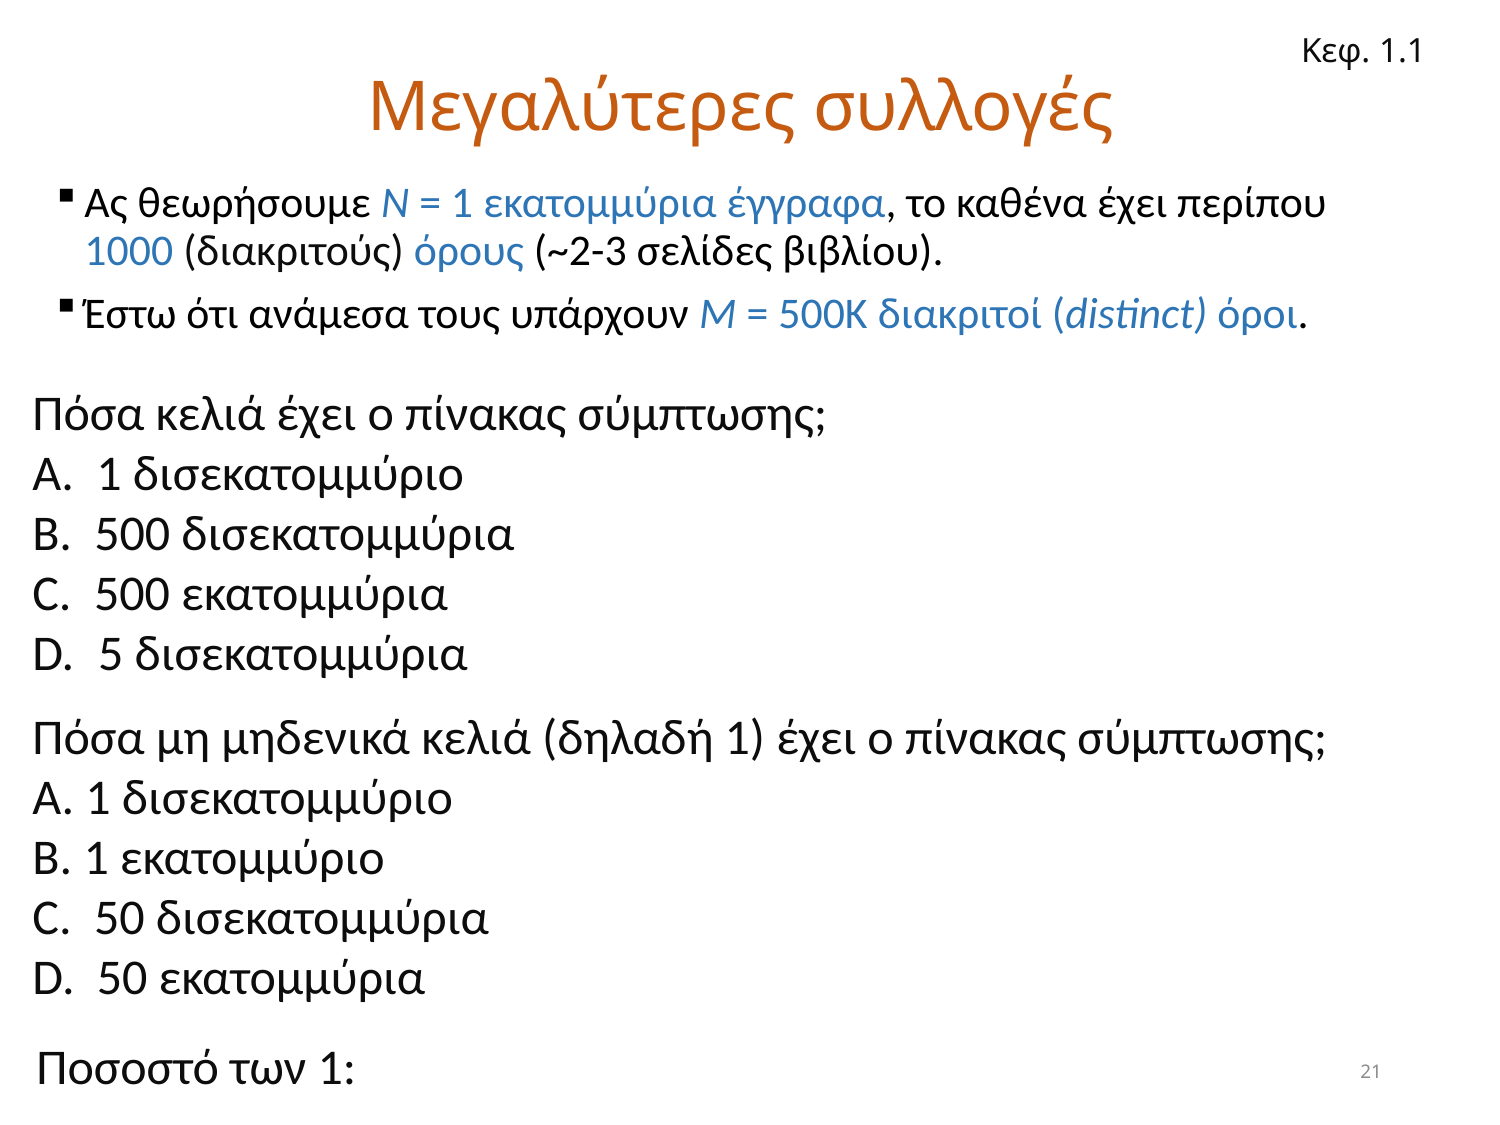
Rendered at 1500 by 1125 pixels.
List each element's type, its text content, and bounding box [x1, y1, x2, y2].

slide_number 21 [1059, 1042, 1397, 1103]
title Μεγαλύτερες συλλογές [94, 0, 1388, 172]
list Ας θεωρήσουμε N = 1 εκατομμύρια έγγραφα, το καθένα έχει περίπου 1000 (διακριτούς) όρους (~2-3 σελίδες βιβλίου). Έστω ότι ανάμεσα τους υπάρχουν M = 500K διακριτοί (distinct) όροι. [41, 172, 1418, 350]
text_box Πόσα μη μηδενικά κελιά (δηλαδή 1) έχει ο πίνακας σύμπτωσης; Α. 1 δισεκατομμύριο Β. 1 εκατομμύριο C. 50 δισεκατομμύρια D. 50 εκατομμύρια [17, 697, 1418, 1012]
text_box Πόσα κελιά έχει ο πίνακας σύμπτωσης; Α. 1 δισεκατομμύριο Β. 500 δισεκατομμύρια C. 500 εκατομμύρια D.Ί 5 δισεκατομμύρια [17, 373, 863, 689]
text_box Ποσοστό των 1: [21, 1026, 707, 1102]
text_box Κεφ. 1.1 [1286, 21, 1442, 77]
